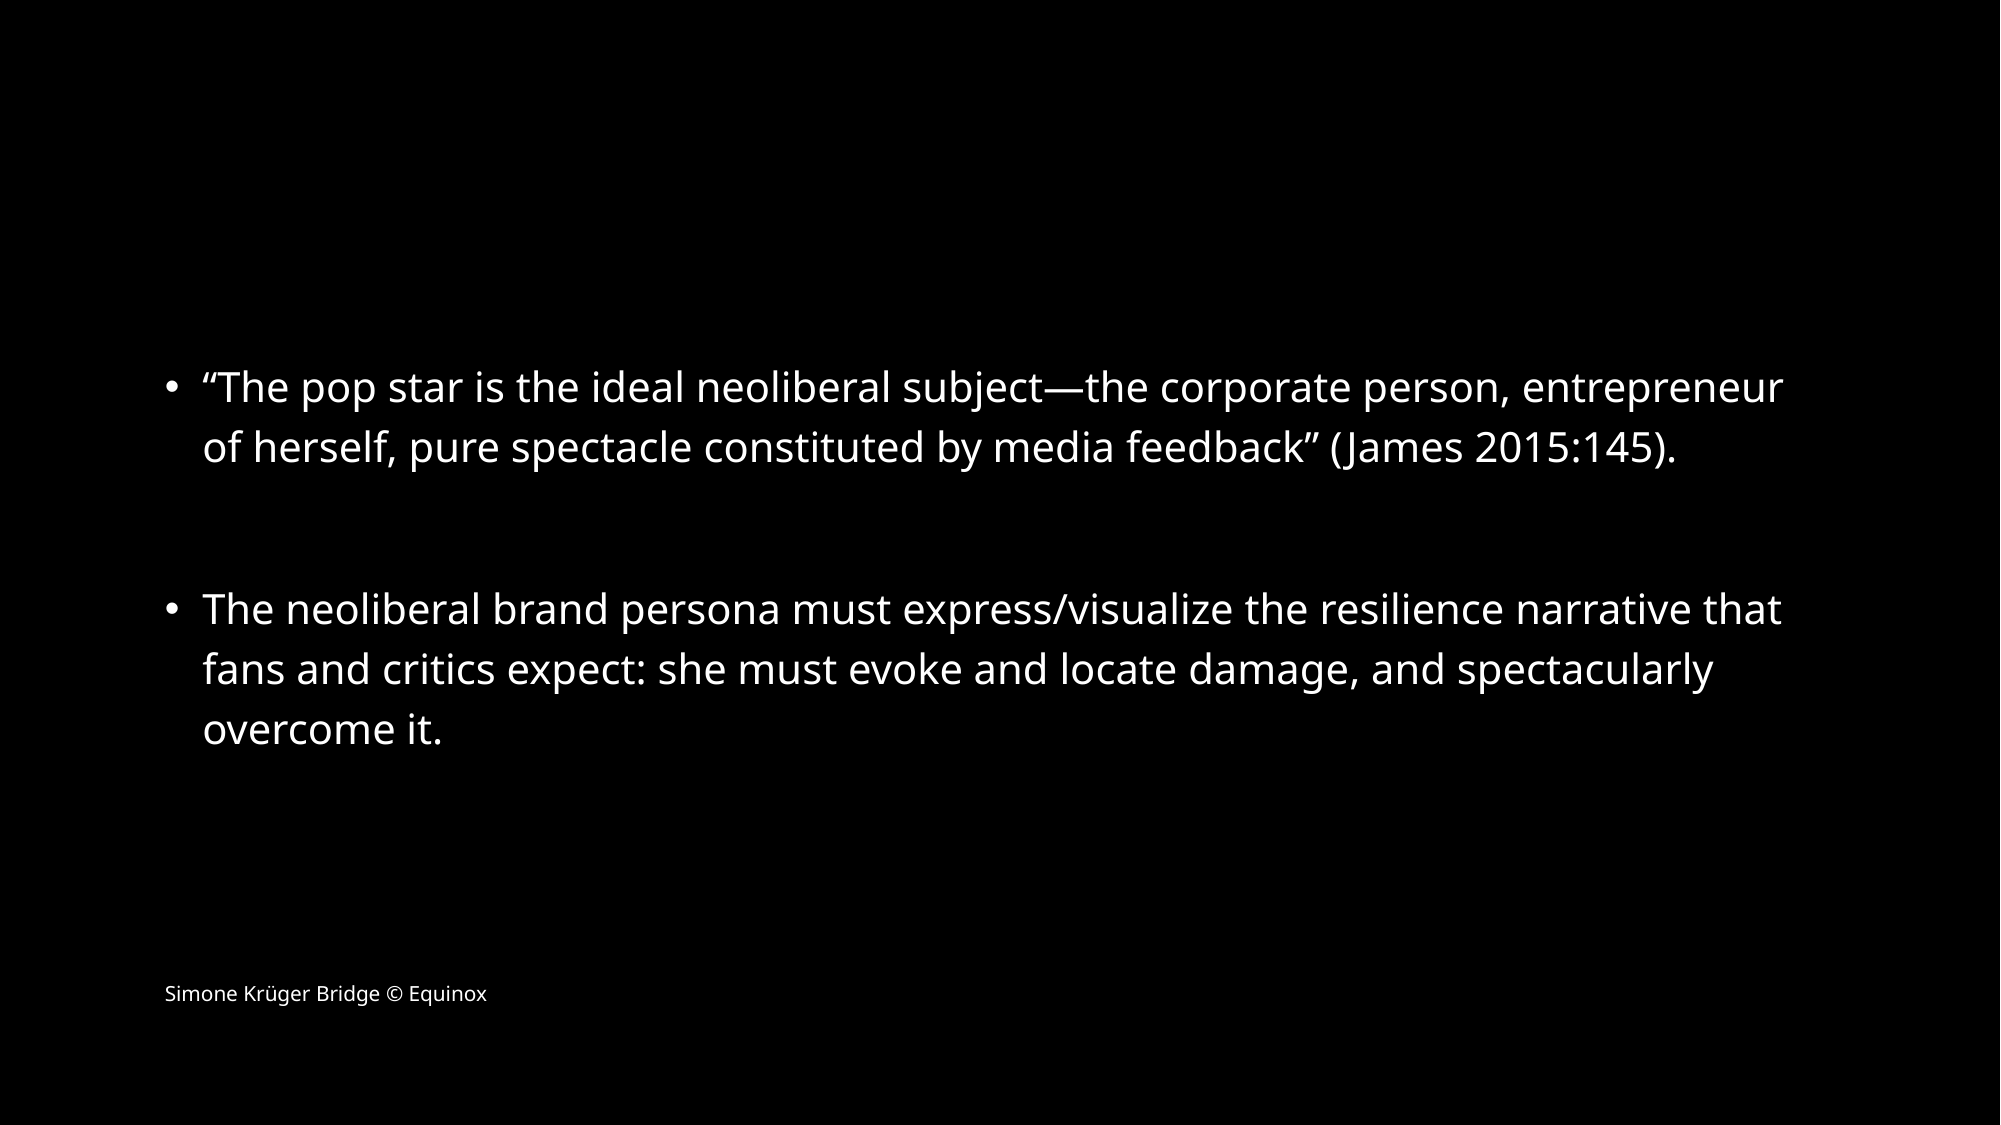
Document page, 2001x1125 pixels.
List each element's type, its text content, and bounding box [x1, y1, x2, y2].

footer Simone Krüger Bridge © Equinox [149, 965, 1245, 1025]
list “The pop star is the ideal neoliberal subject—the corporate person, entrepreneur of herself, pure spectacle constituted by media feedback” (James 2015:145). The neoliberal brand persona must express/visualize the resilience narrative that fans and critics expect: she must evoke and locate damage, and spectacularly overcome it. [149, 343, 1849, 950]
